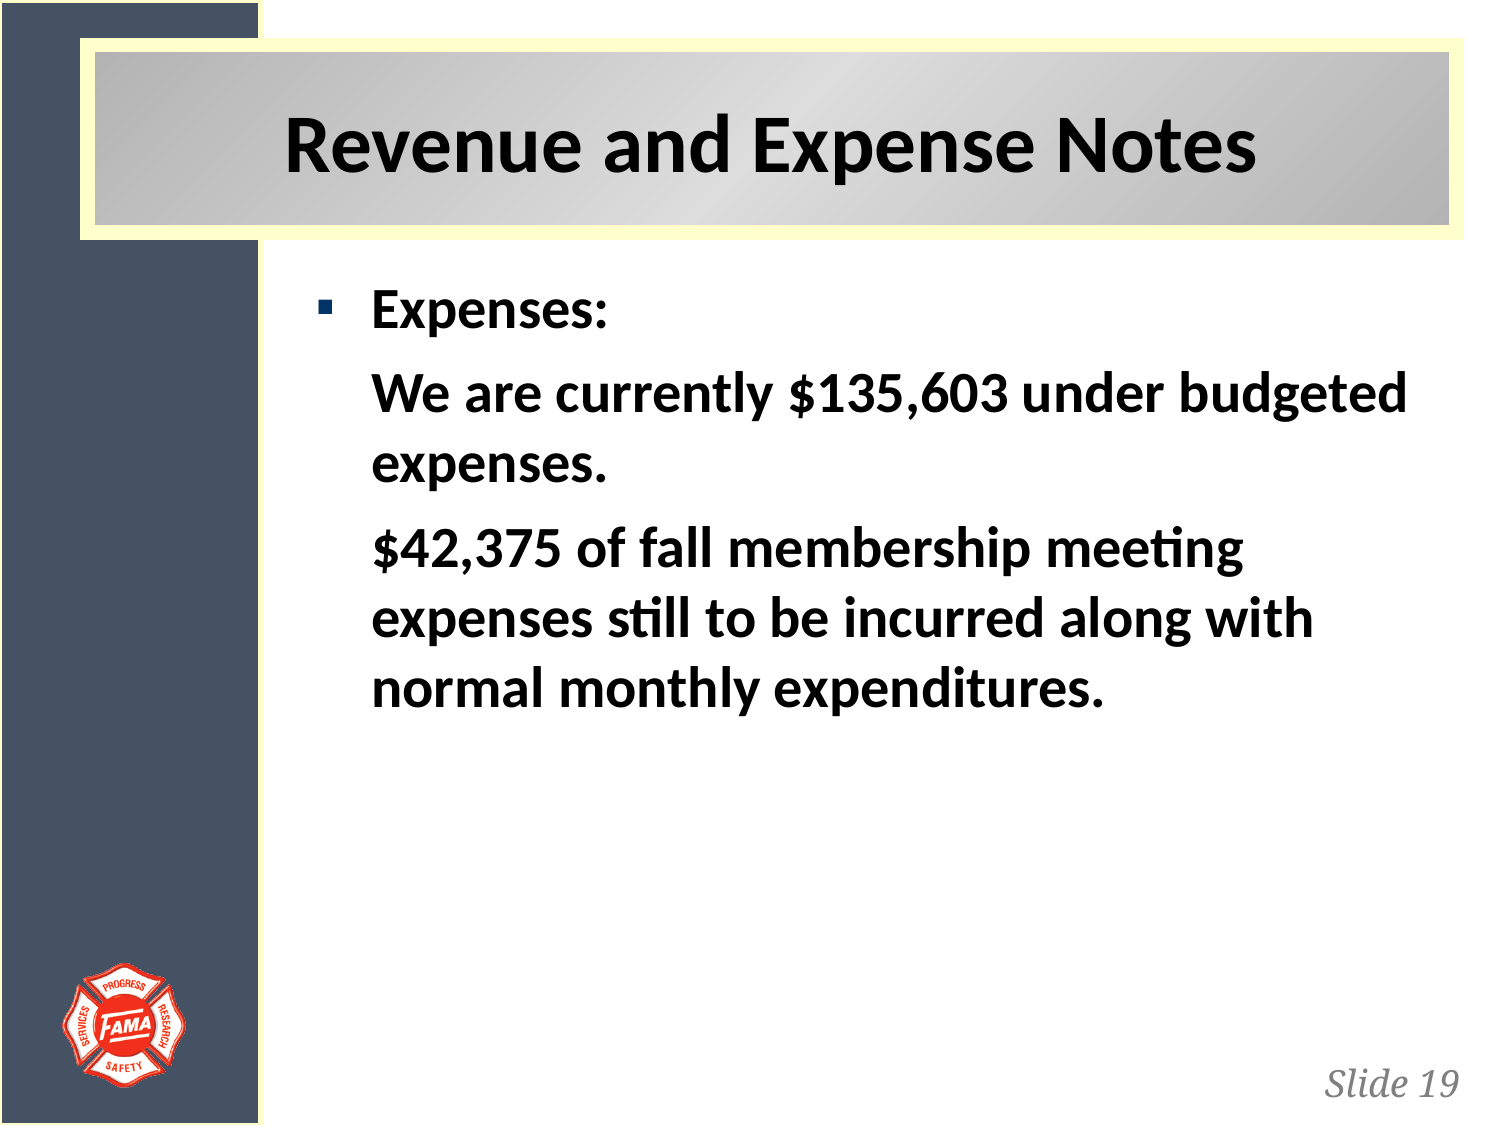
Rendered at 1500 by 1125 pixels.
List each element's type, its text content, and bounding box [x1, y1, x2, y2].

picture [315, 296, 332, 314]
list Expenses: We are currently $135,603 under budgeted expenses. $42,375 of fall membership meeting expenses still to be incurred along with normal monthly expenditures. [300, 262, 1463, 1050]
title Revenue and Expense Notes [80, 38, 1464, 240]
picture [2, 3, 258, 1123]
